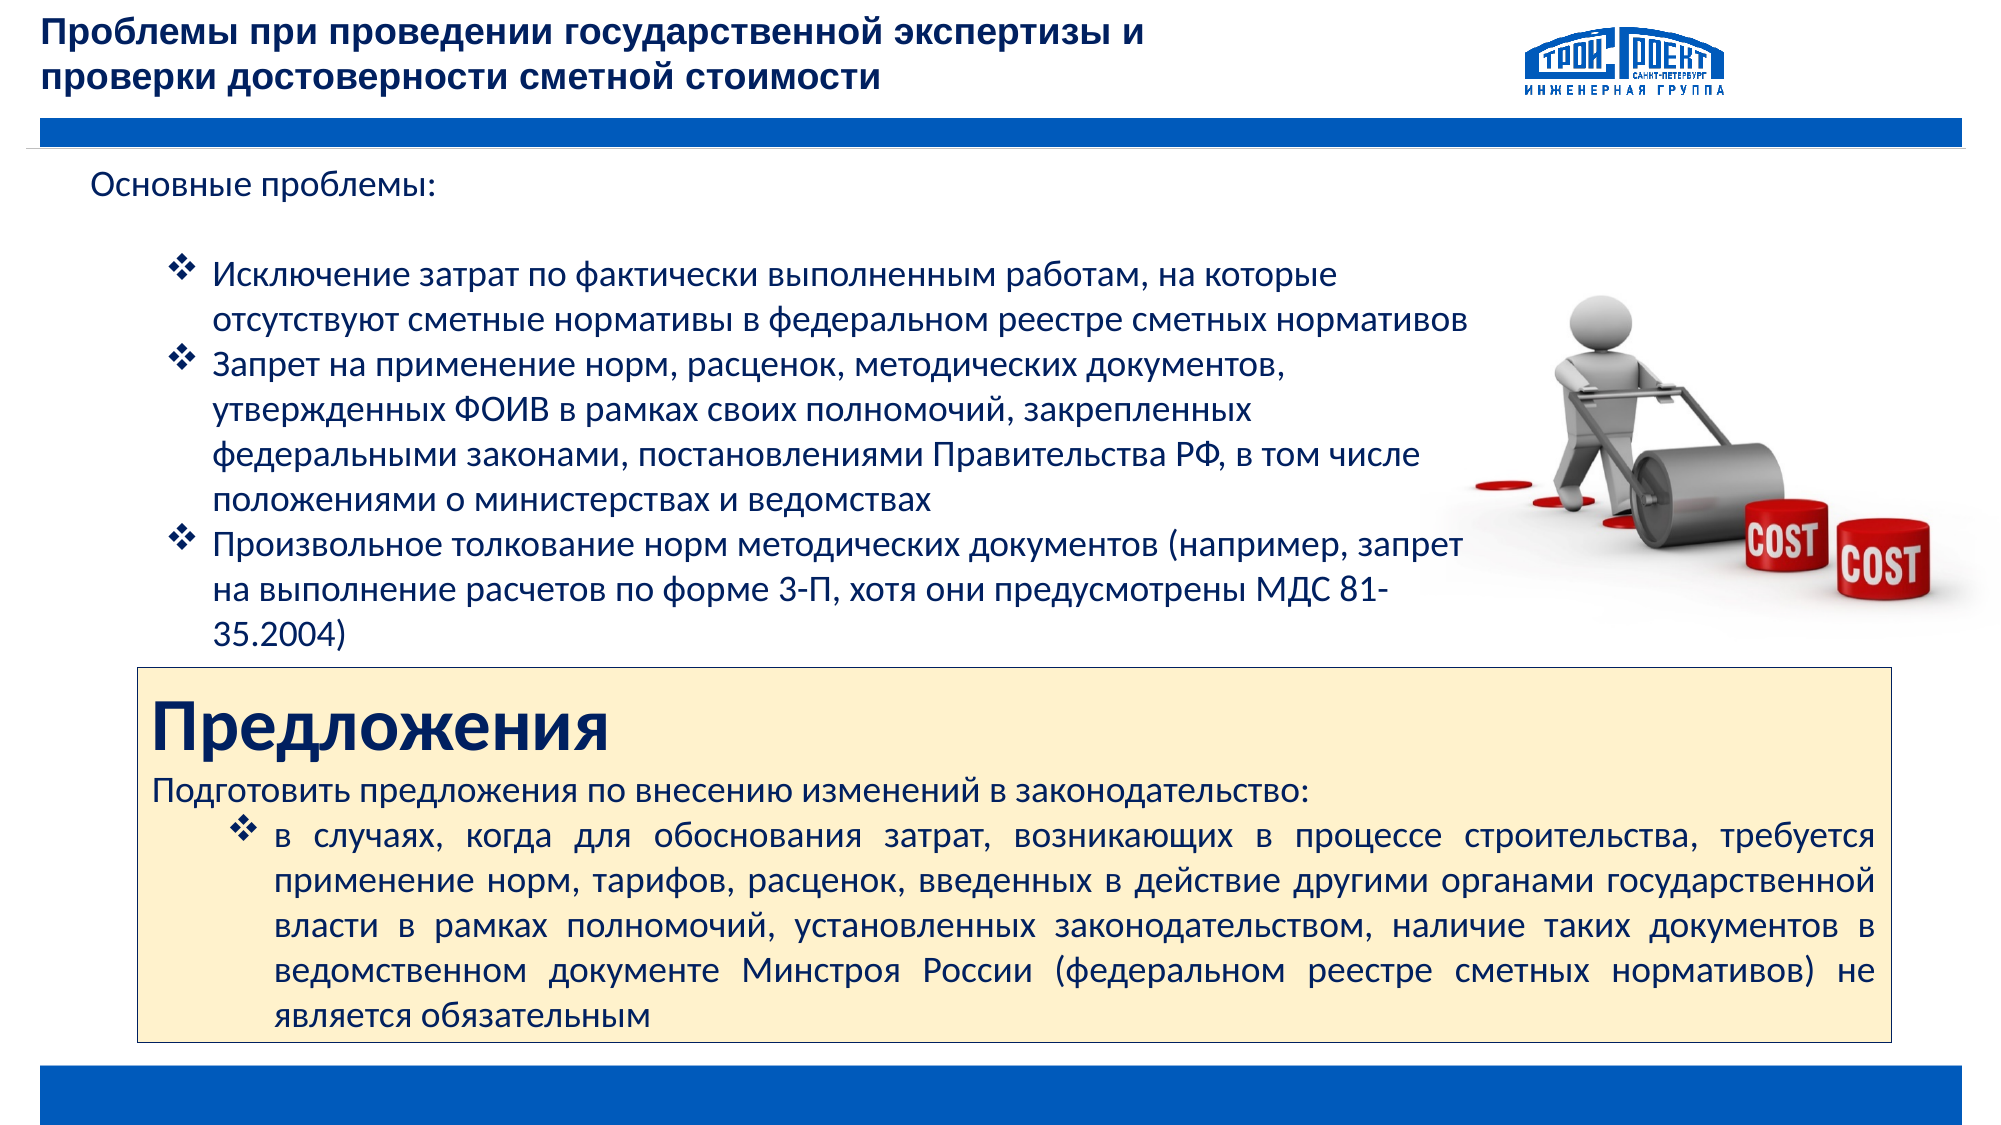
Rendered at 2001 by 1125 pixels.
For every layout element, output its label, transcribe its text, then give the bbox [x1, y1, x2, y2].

text_box Проблемы при проведении государственной экспертизы и проверки достоверности сметной стоимости [25, 0, 1254, 105]
picture [0, 0, 2001, 1125]
text_box Основные проблемы: Исключение затрат по фактически выполненным работам, на которые отсутствуют сметные нормативы в федеральном реестре сметных нормативов Запрет на применение норм, расценок, методических документов, утвержденных ФОИВ в рамках своих полномочий, закрепленных федеральными законами, постановлениями Правительства РФ, в том числе положениями о министерствах и ведомствах Произвольное толкование норм методических документов (например, запрет на выполнение расчетов по форме 3-П, хотя они предусмотрены МДС 81-35.2004) [75, 151, 1498, 662]
text_box Предложения Подготовить предложения по внесению изменений в законодательство: в случаях, когда для обоснования затрат, возникающих в процессе строительства, требуется применение норм, тарифов, расценок, введенных в действие другими органами государственной власти в рамках полномочий, установленных законодательством, наличие таких документов в ведомственном документе Минстроя России (федеральном реестре сметных нормативов) не является обязательным [137, 667, 1892, 1043]
